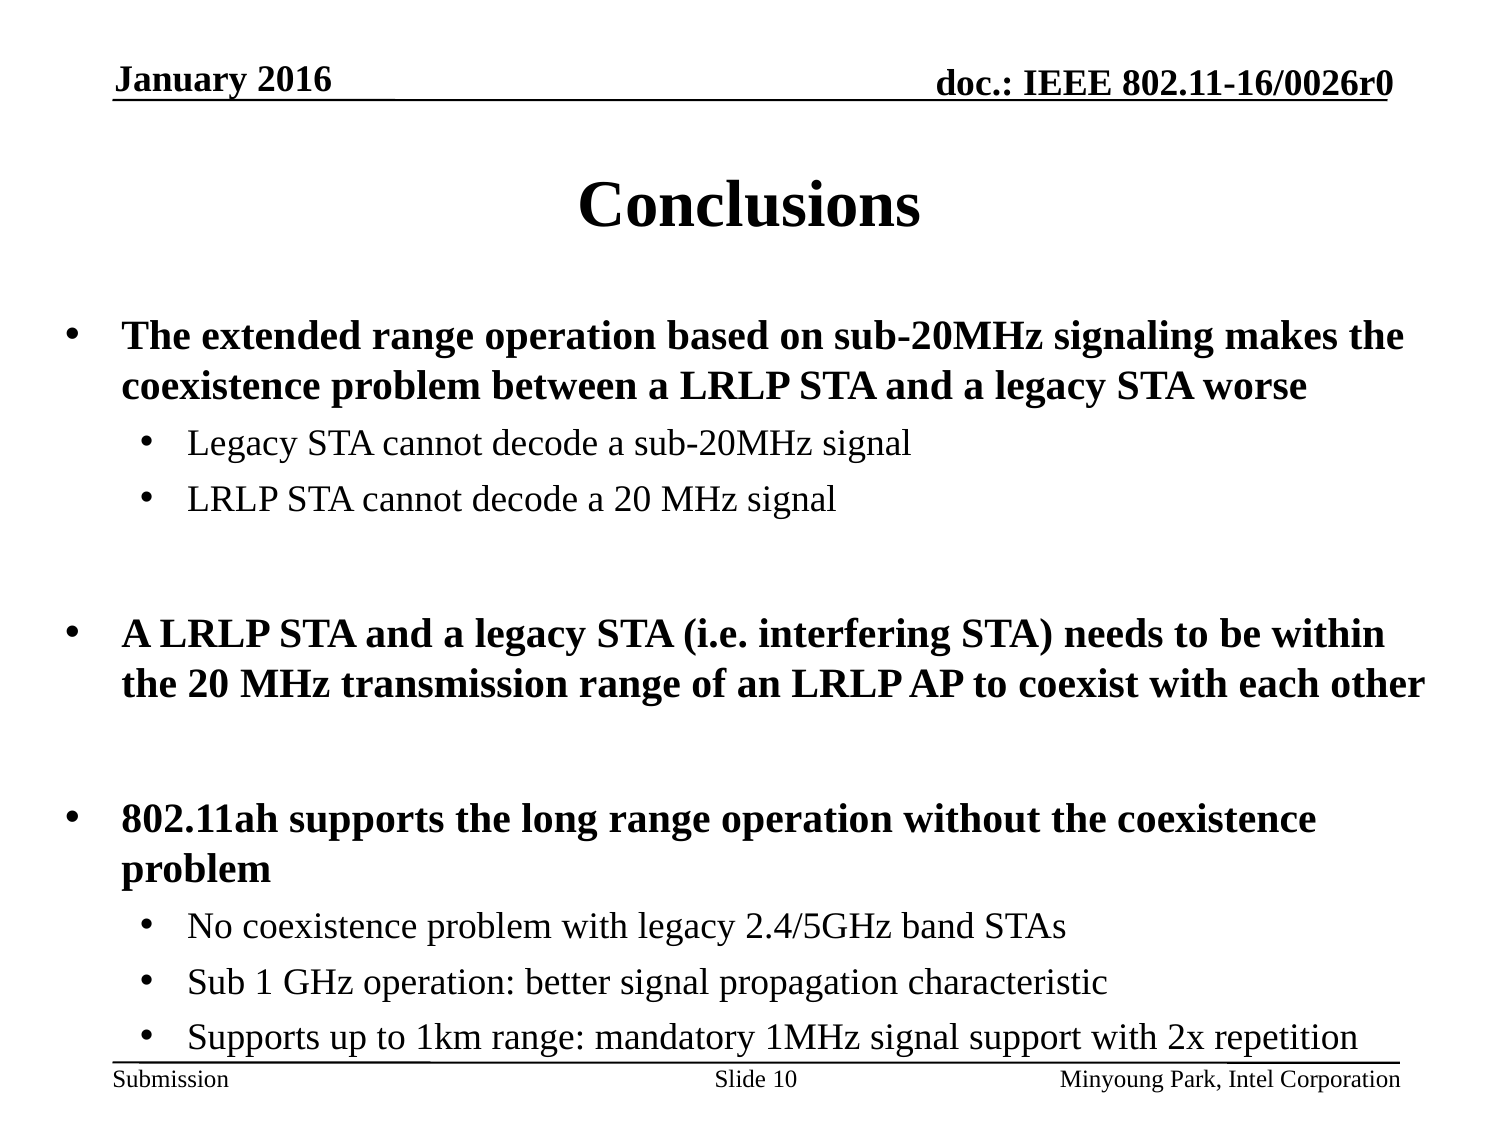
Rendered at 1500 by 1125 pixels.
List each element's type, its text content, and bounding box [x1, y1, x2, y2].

title Conclusions [112, 112, 1388, 288]
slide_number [114, 54, 423, 100]
list The extended range operation based on sub-20MHz signaling makes the coexistence problem between a LRLP STA and a legacy STA worse Legacy STA cannot decode a sub-20MHz signal LRLP STA cannot decode a 20 MHz signal A LRLP STA and a legacy STA (i.e. interfering STA) needs to be within the 20 MHz transmission range of an LRLP AP to coexist with each other 802.11ah supports the long range operation without the coexistence problem No coexistence problem with legacy 2.4/5GHz band STAs Sub 1 GHz operation: better signal propagation characteristic Supports up to 1km range: mandatory 1MHz signal support with 2x repetition [49, 299, 1451, 1063]
slide_number Slide 10 [712, 1061, 800, 1123]
footer Minyoung Park, Intel Corporation [878, 1061, 1402, 1093]
